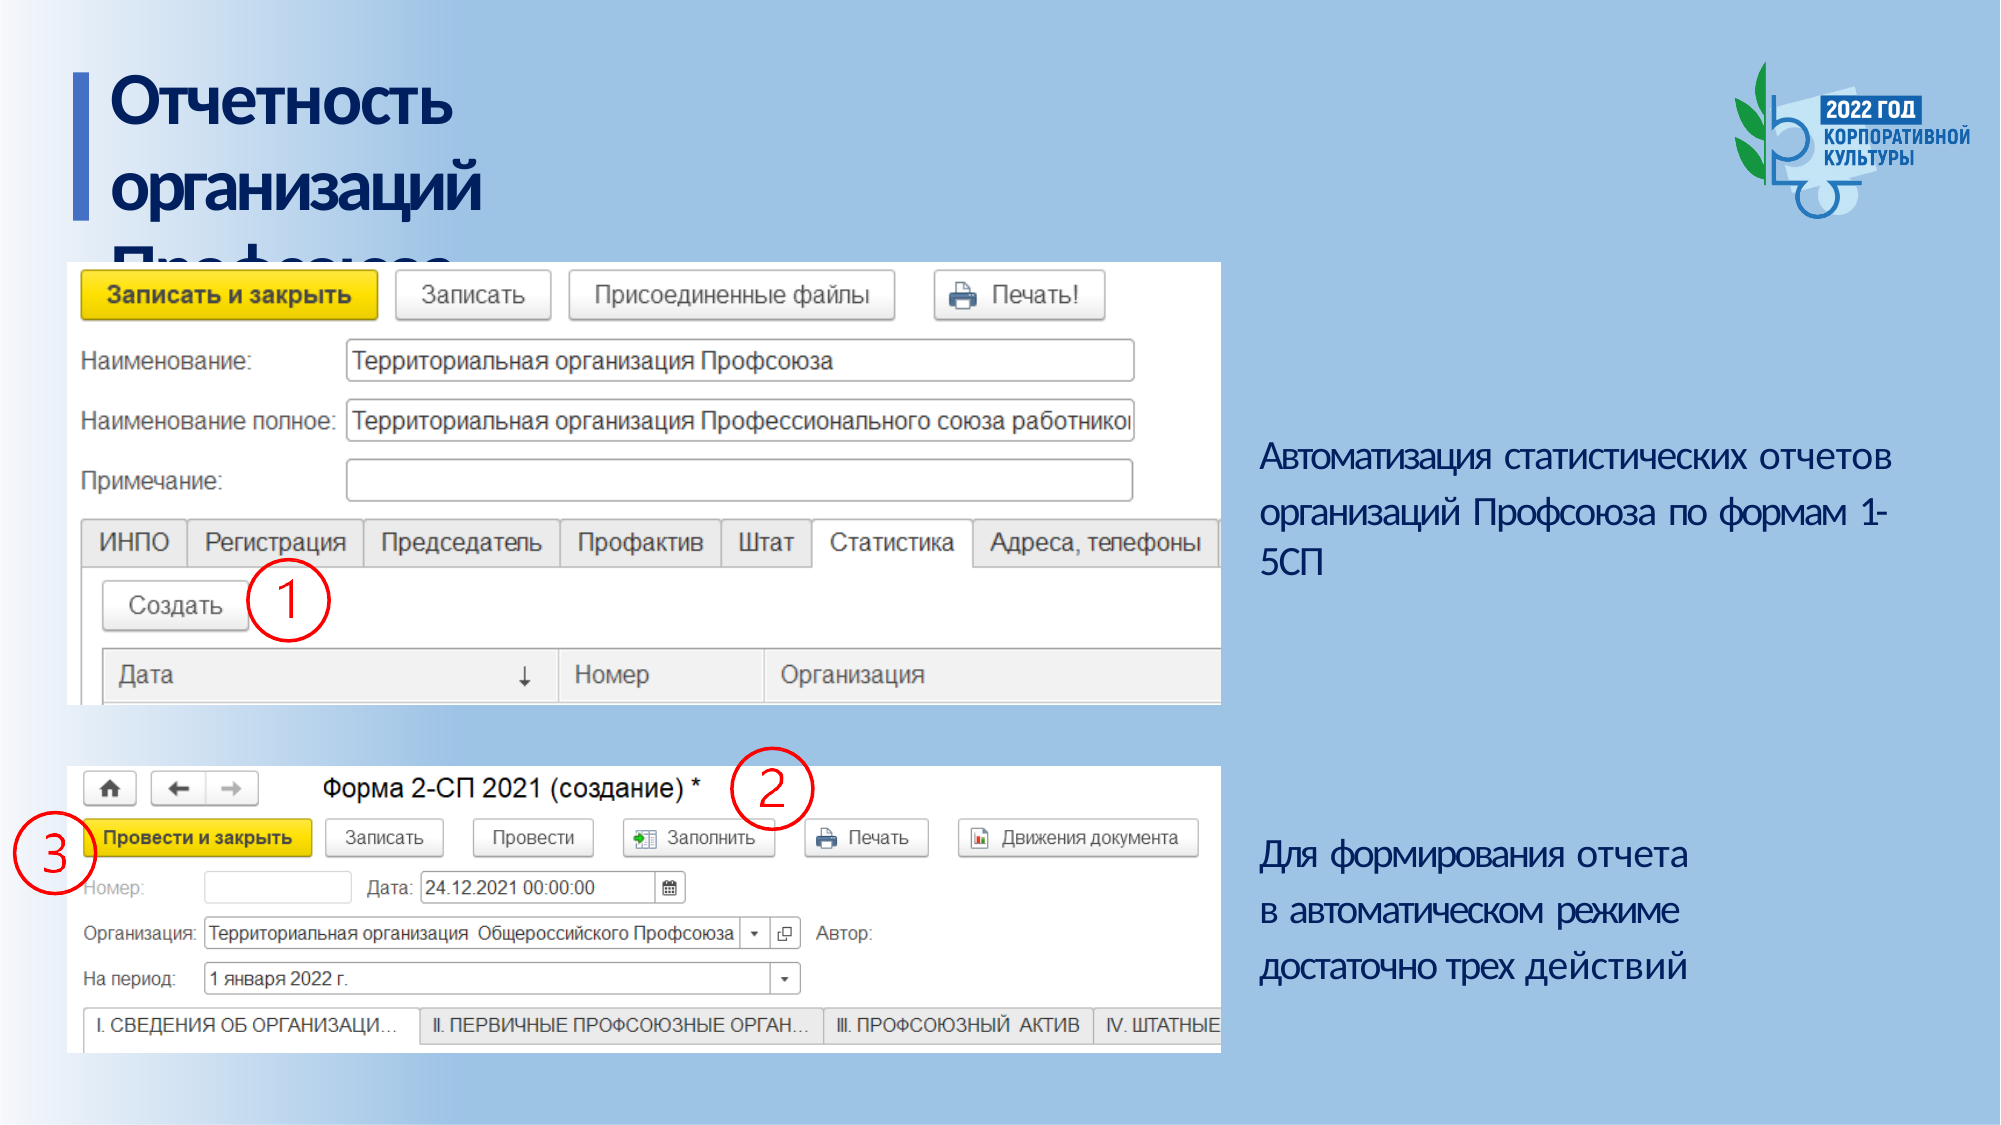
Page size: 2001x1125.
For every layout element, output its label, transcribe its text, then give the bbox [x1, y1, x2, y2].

title Отчетность организаций Профсоюза [108, 51, 845, 59]
picture [0, 0, 2000, 1125]
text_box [12, 61, 1970, 1053]
